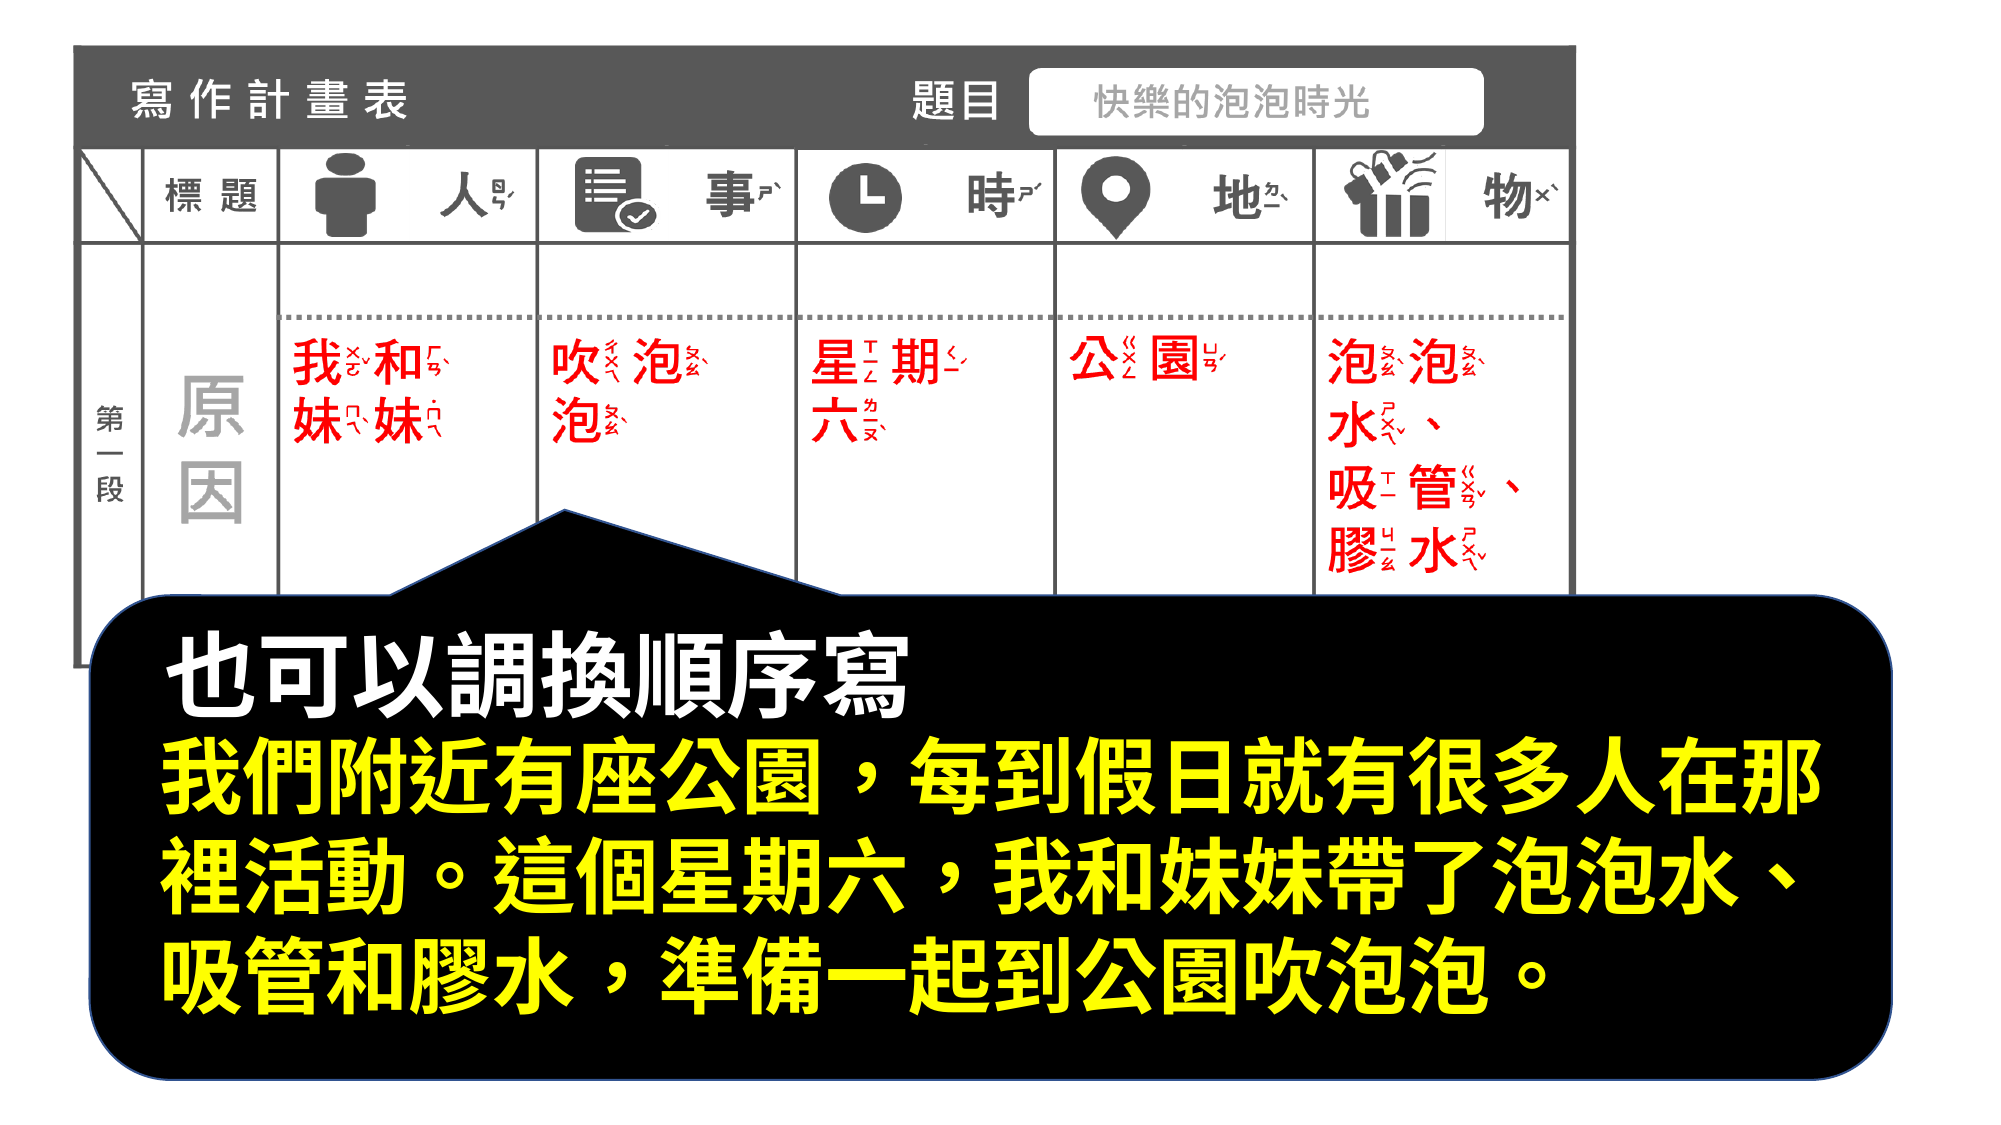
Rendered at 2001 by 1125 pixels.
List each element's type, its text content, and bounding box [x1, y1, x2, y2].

picture [73, 44, 1631, 672]
text_box [1364, 594, 1893, 716]
text_box 也可以調換順序寫 [149, 672, 1364, 716]
text_box 我們附近有座公園，每到假日就有很多人在那裡活動。這個星期六，我和妹妹帶了泡泡水、吸管和膠水，準備一起到公園吹泡泡。 [144, 716, 1893, 1032]
text_box [88, 672, 1887, 1081]
